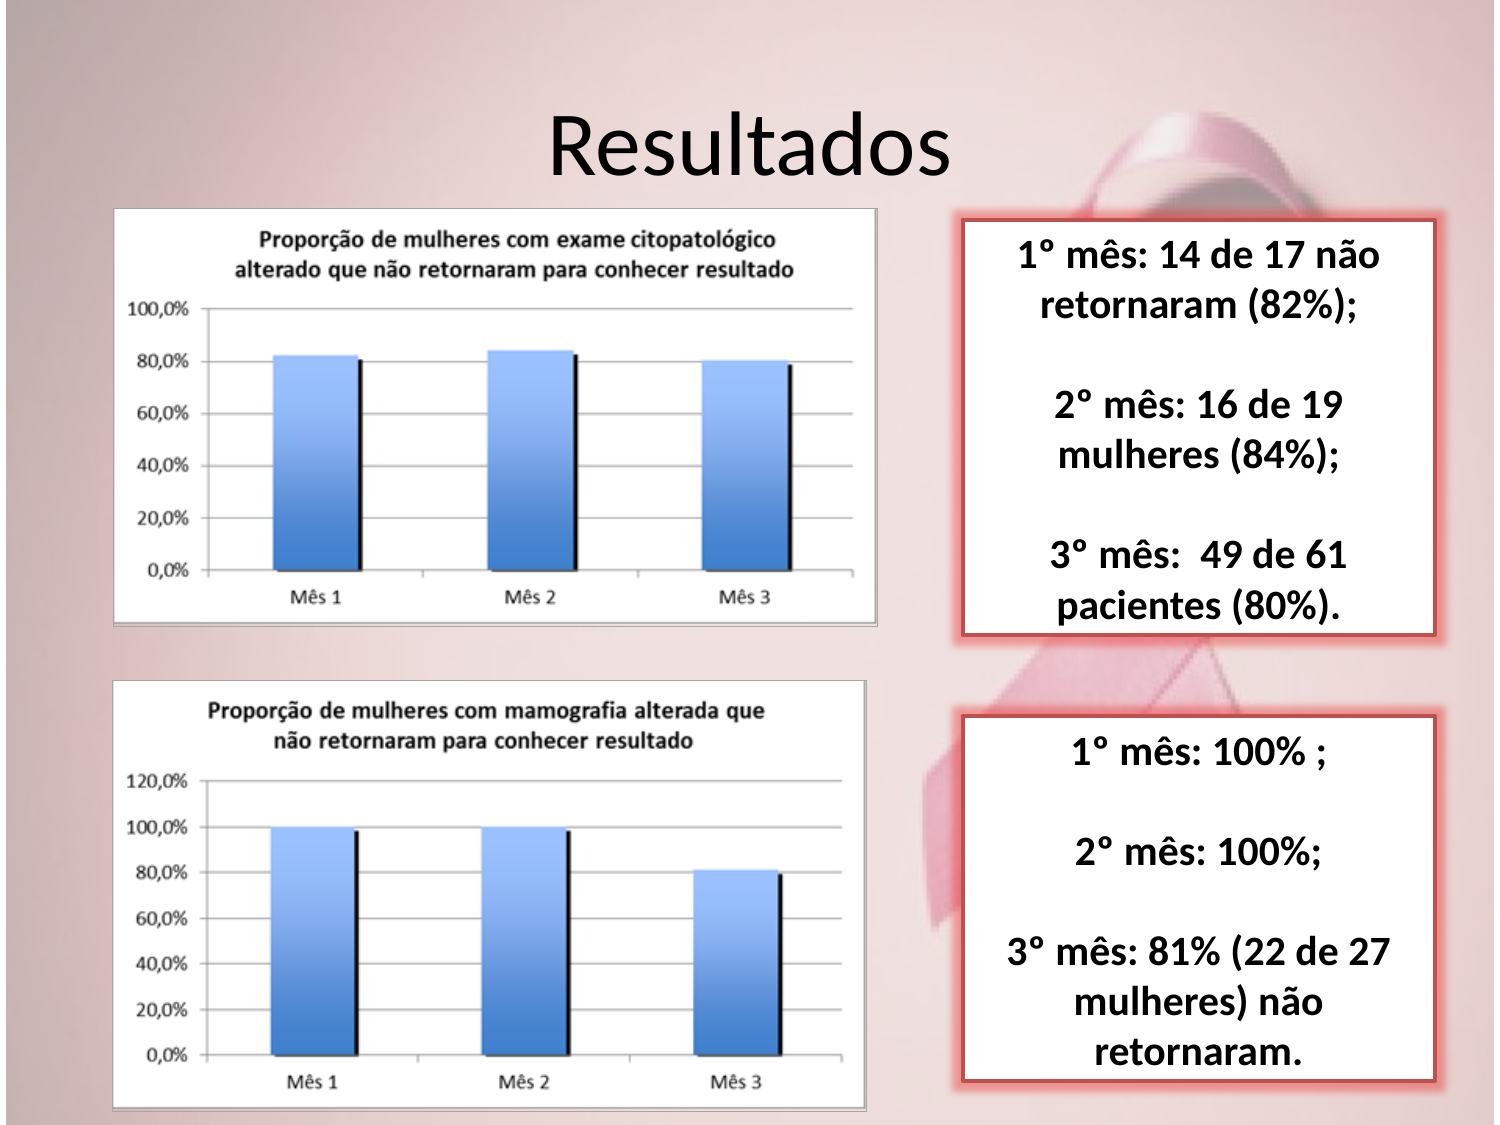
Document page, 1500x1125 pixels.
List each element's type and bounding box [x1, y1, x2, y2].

list [111, 680, 867, 1112]
picture [5, 0, 1494, 1125]
